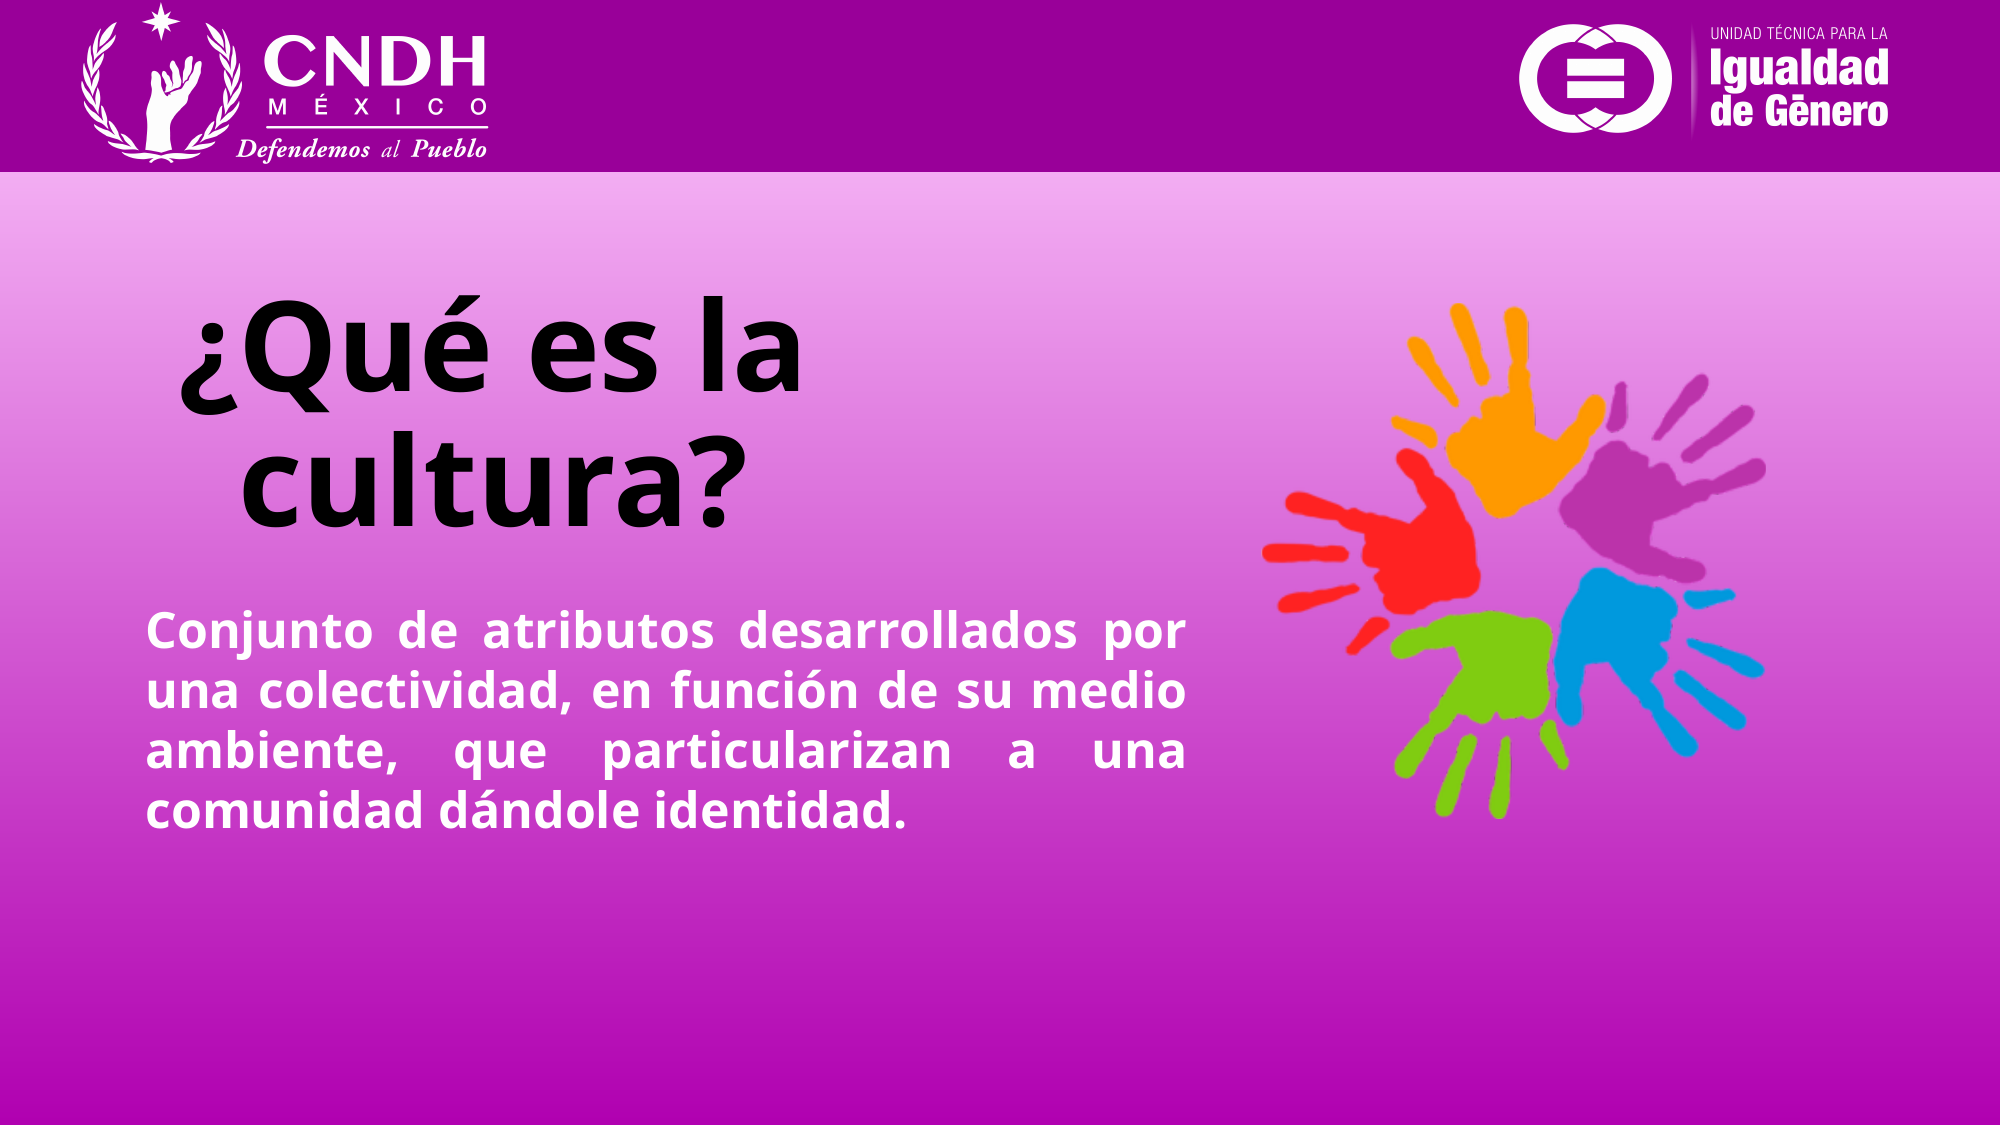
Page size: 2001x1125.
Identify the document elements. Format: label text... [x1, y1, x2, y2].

picture [71, 0, 494, 168]
picture [1519, 20, 1888, 143]
picture [1255, 304, 1772, 818]
text_box [0, 0, 2000, 172]
text_box ¿Qué es la cultura? [0, 275, 994, 654]
text_box Conjunto de atributos desarrollados por una colectividad, en función de su medio ambiente, que particularizan a una comunidad dándole identidad. [130, 591, 1203, 847]
